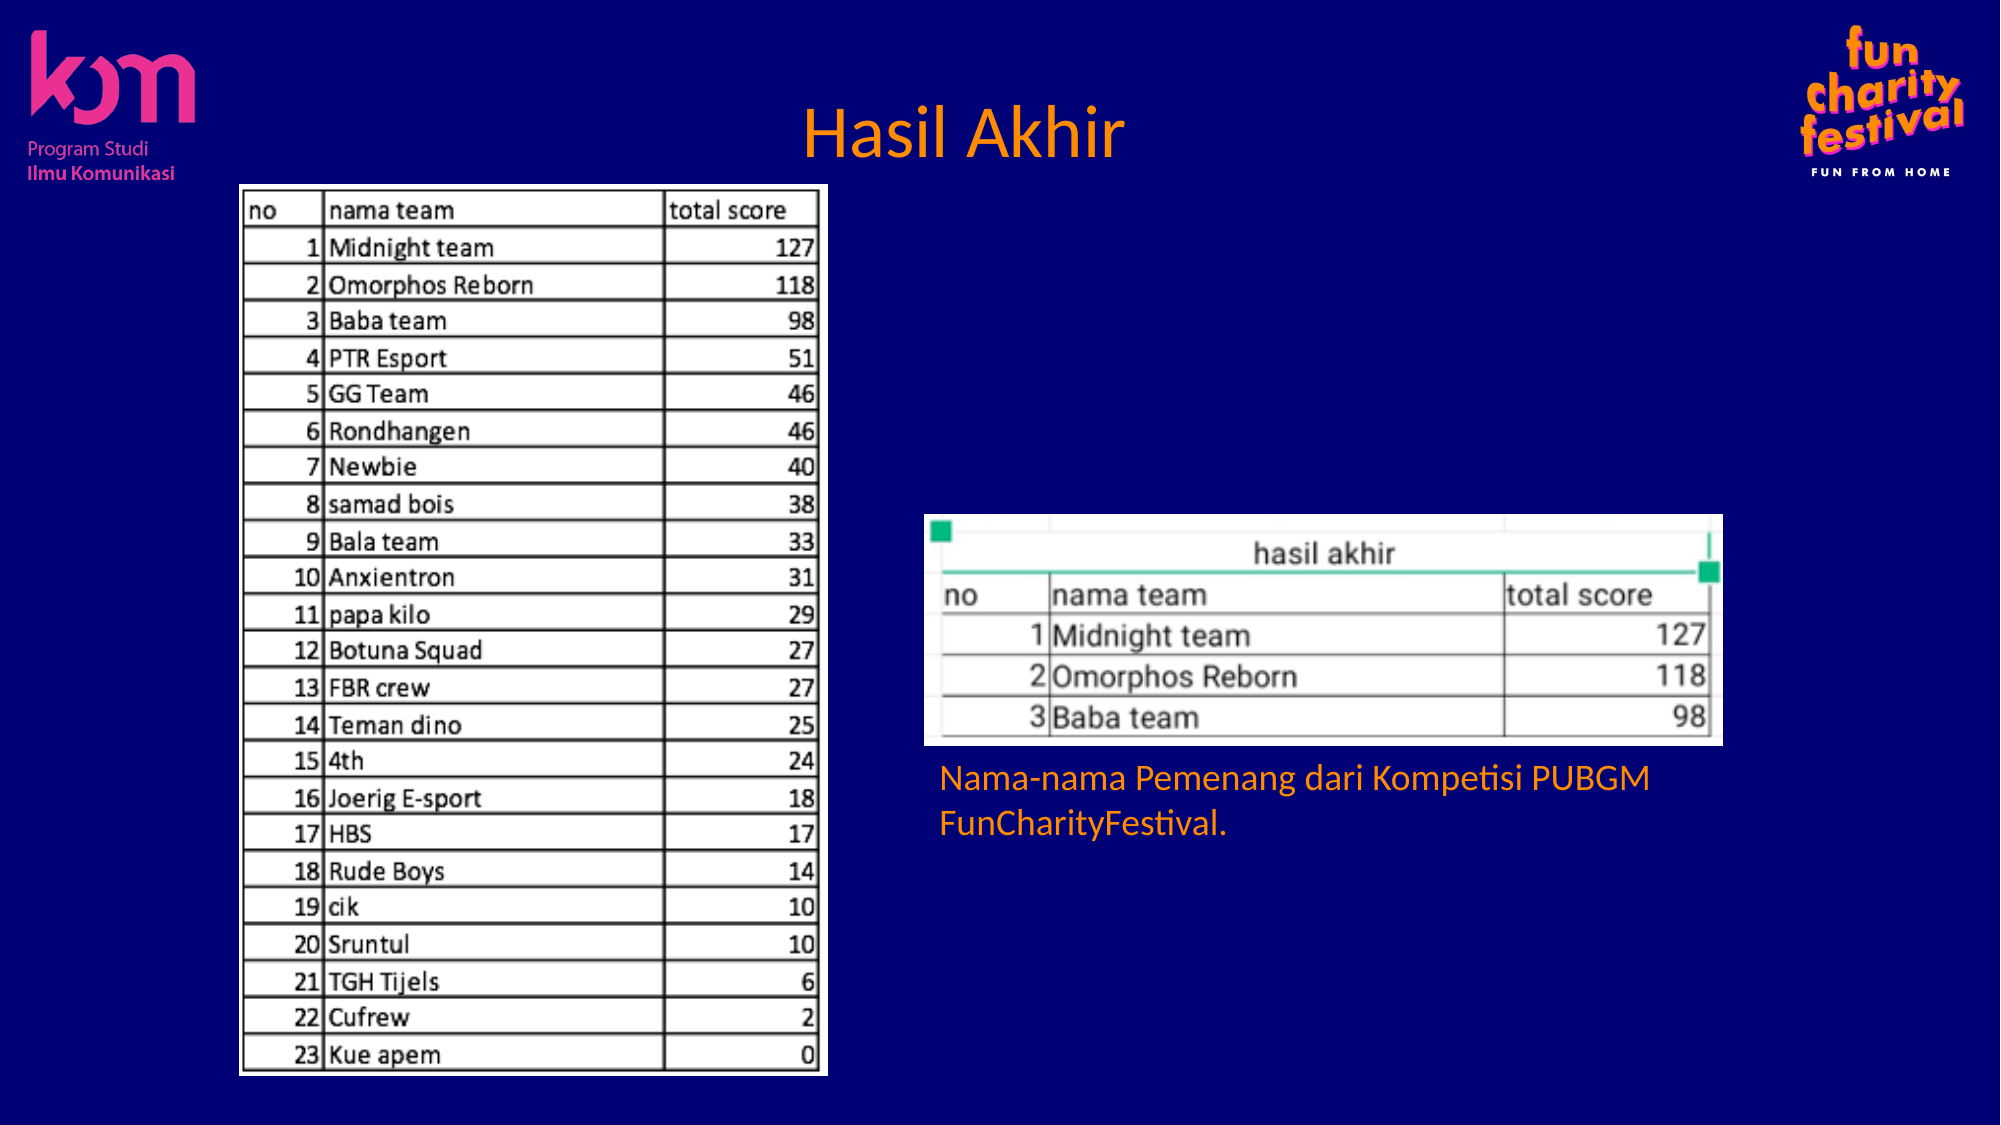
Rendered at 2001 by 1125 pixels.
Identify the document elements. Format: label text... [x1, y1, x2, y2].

picture [239, 184, 828, 1076]
picture [924, 514, 1723, 746]
text_box Nama-nama Pemenang dari Kompetisi PUBGM FunCharityFestival. [924, 746, 1707, 851]
picture [1796, 17, 1974, 182]
picture [27, 30, 195, 185]
title Hasil Akhir [110, 24, 1836, 243]
